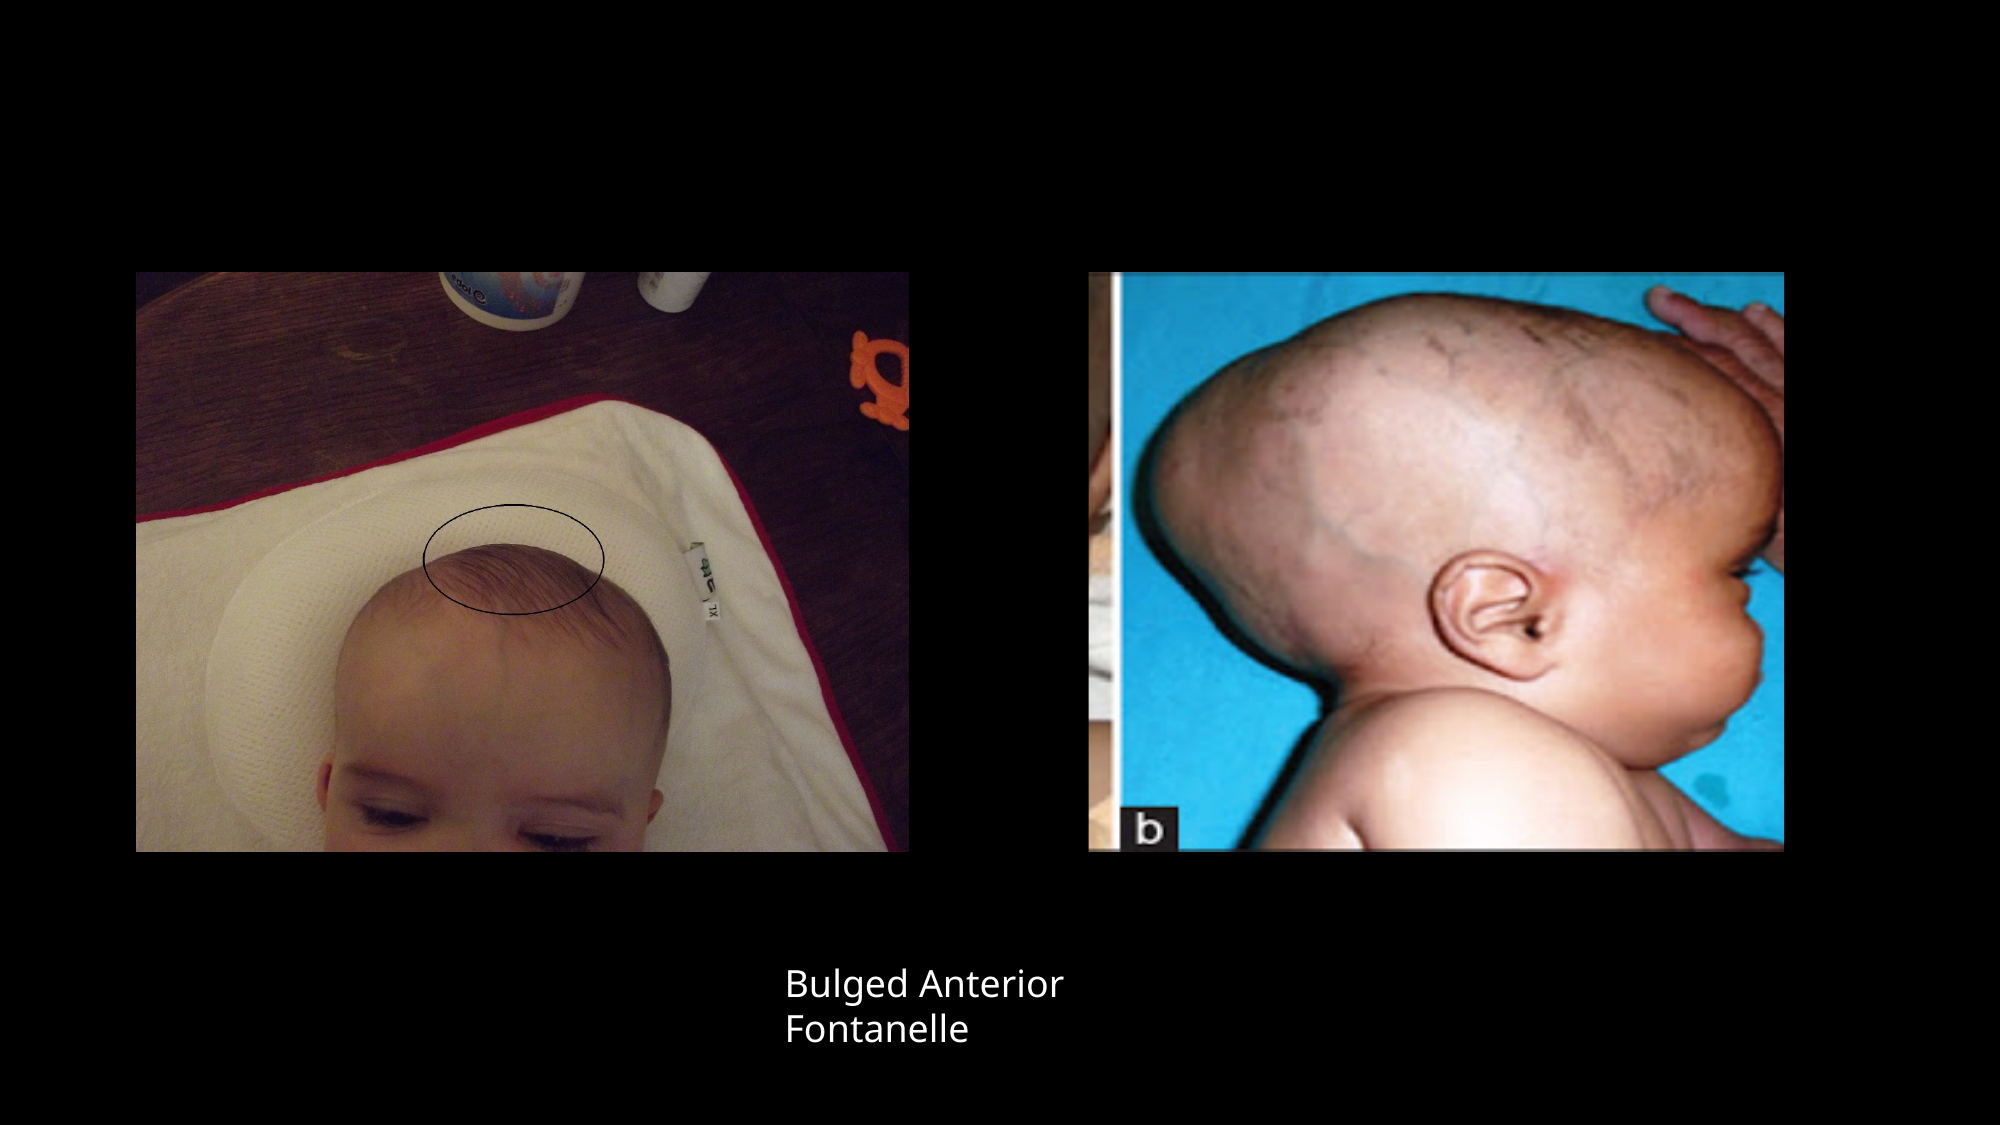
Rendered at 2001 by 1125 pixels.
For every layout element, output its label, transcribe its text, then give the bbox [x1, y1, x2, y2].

picture [136, 272, 909, 852]
picture [1088, 272, 1785, 852]
text_box Bulged Anterior Fontanelle [769, 952, 1237, 1058]
